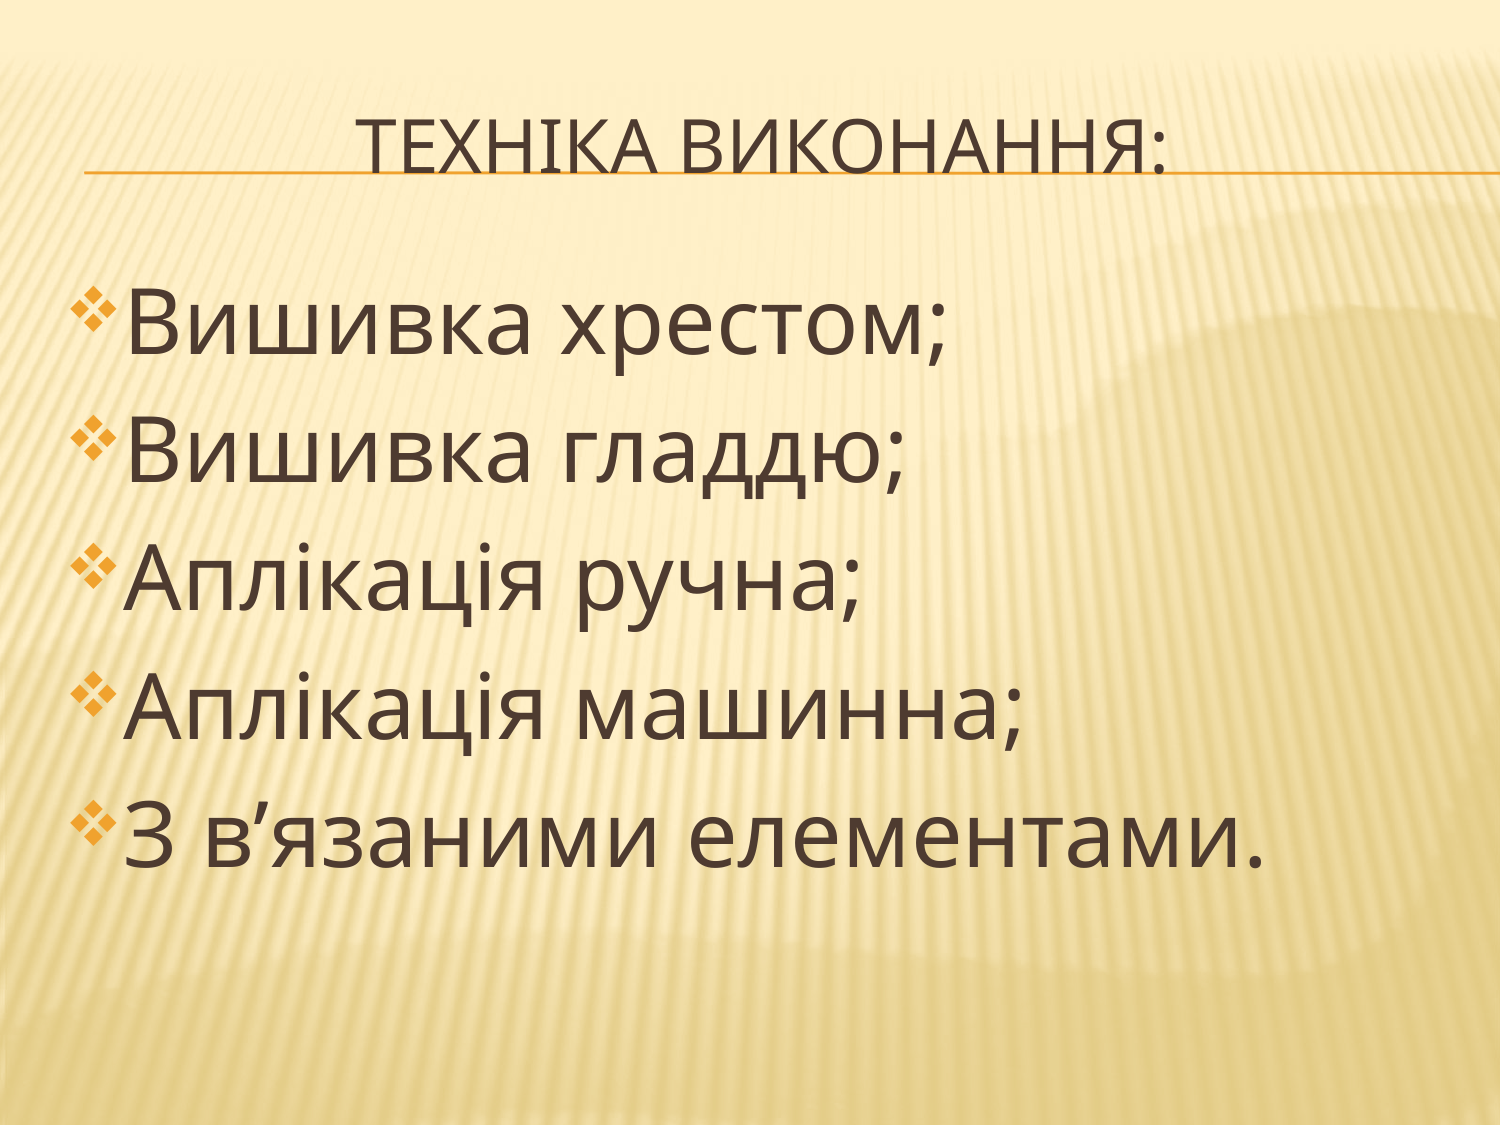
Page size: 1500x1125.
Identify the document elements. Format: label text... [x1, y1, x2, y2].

list Вишивка хрестом; Вишивка гладдю; Аплікація ручна; Аплікація машинна; З в’язаними елементами. [50, 254, 1475, 998]
title Техніка виконання: [50, 75, 1475, 213]
